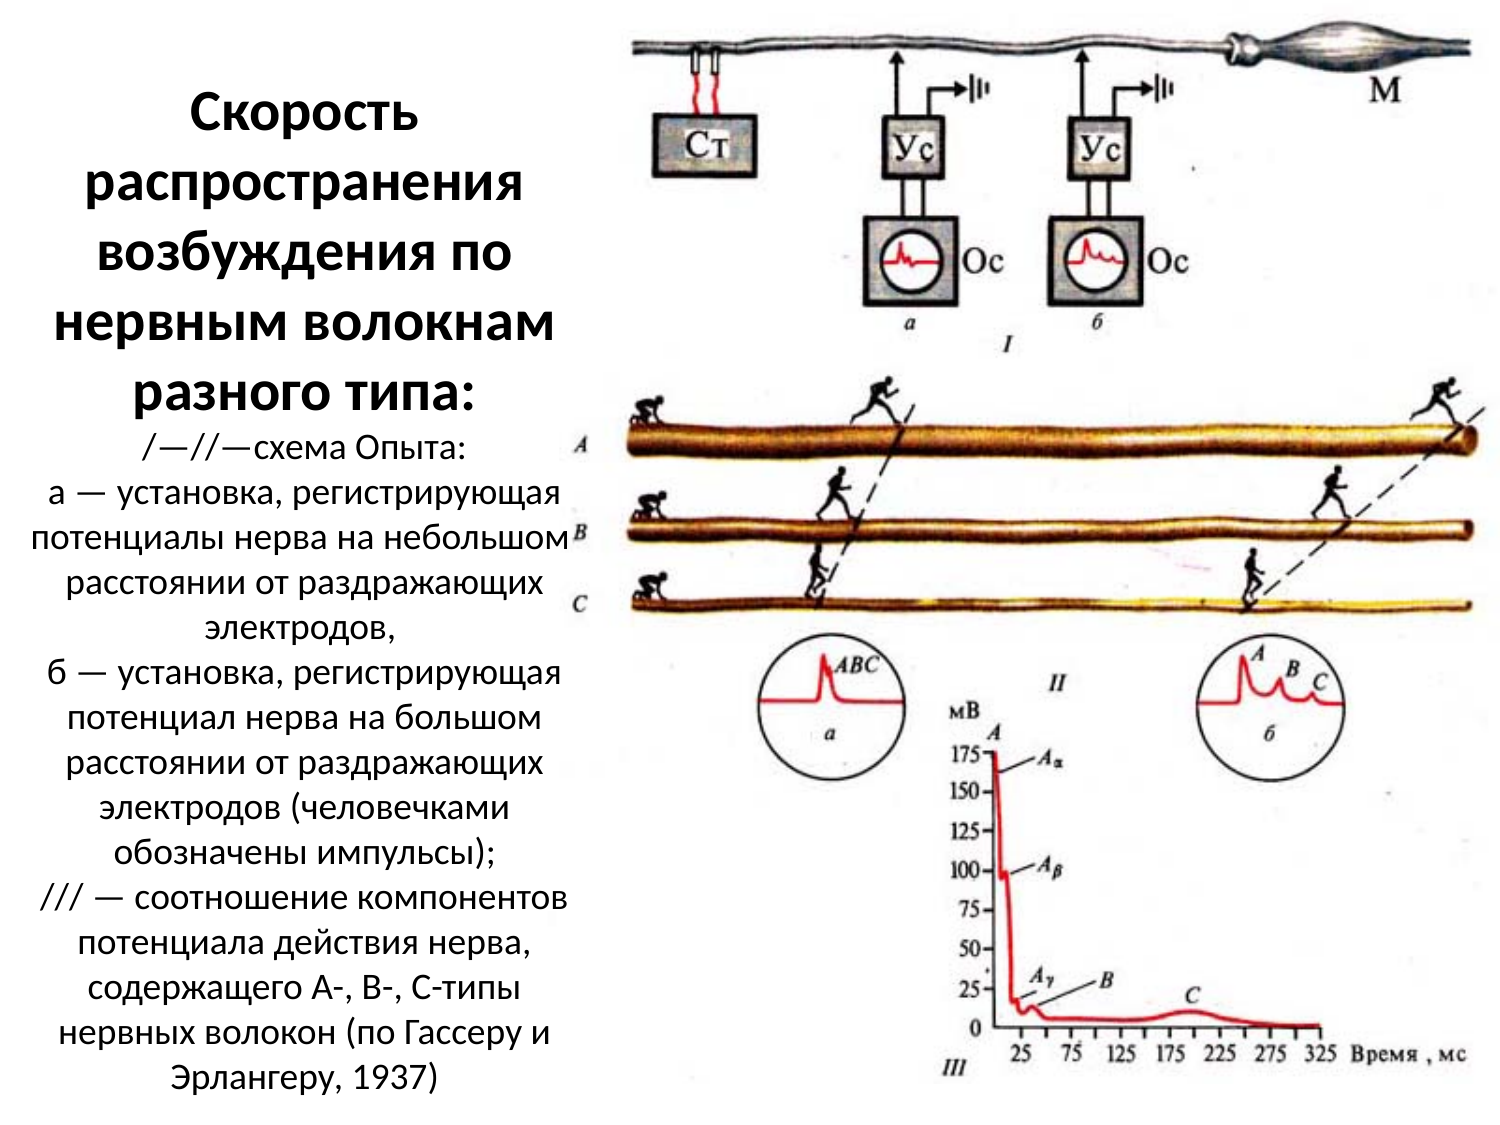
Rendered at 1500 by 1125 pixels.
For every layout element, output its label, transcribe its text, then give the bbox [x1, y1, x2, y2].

title Скорость распространения возбуждения по нервным волокнам разного типа: /—//—схема Опыта: а — установка, регистрирующая потенциалы нерва на небольшом расстоянии от раздражающих электродов, б — установка, регистрирующая потенциал нерва на большом расстоянии от раздражающих электродов (человечками обозначены импульсы); /// — соотношение компонентов потенциала действия нерва, содержащего А-, В-, С-типы нервных волокон (по Гассеру и Эрлангеру, 1937) [0, 45, 610, 1125]
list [515, 0, 1500, 1085]
